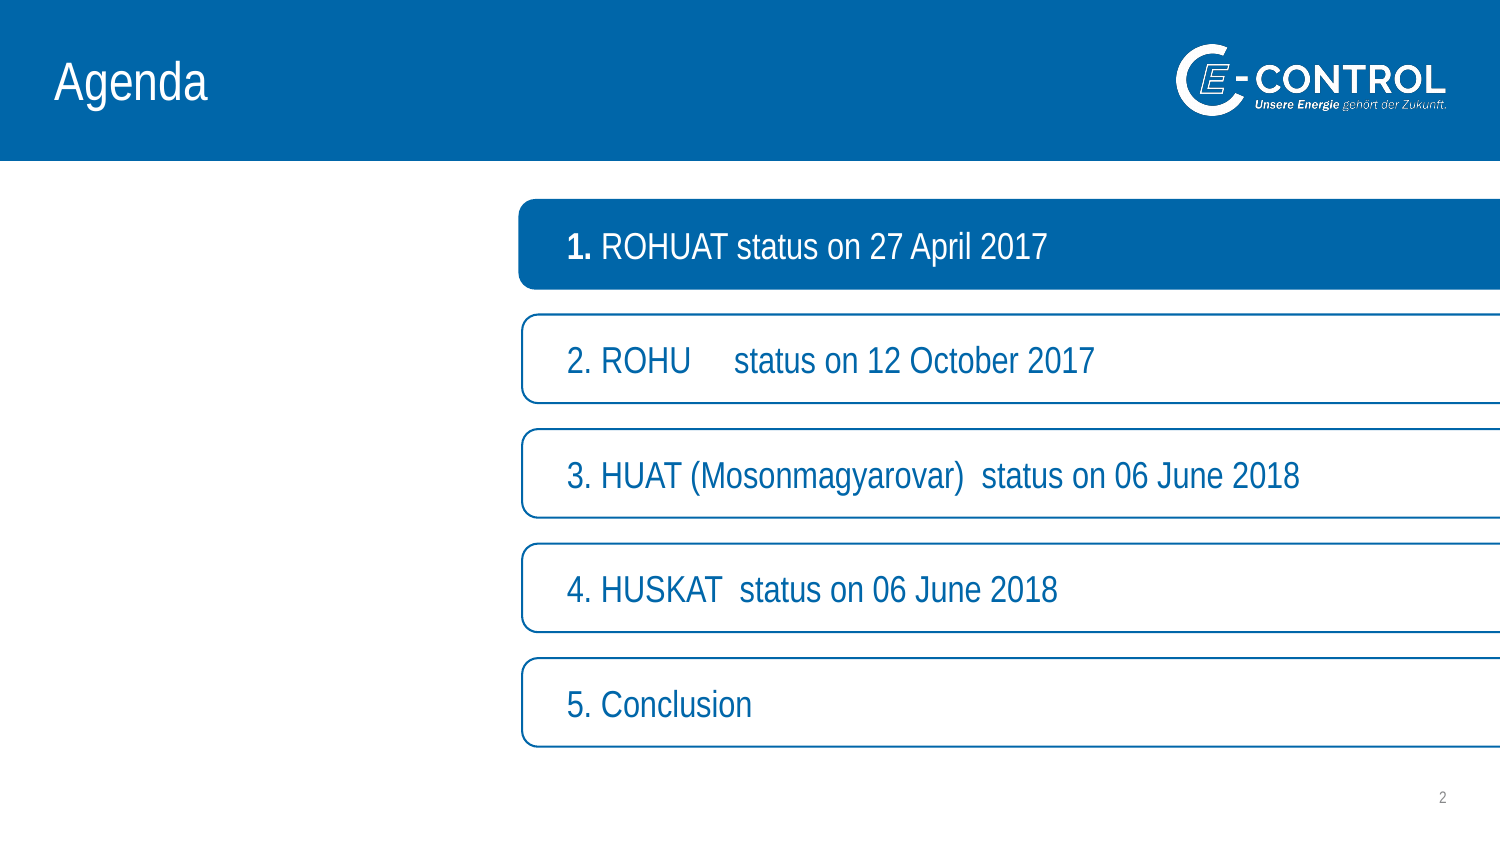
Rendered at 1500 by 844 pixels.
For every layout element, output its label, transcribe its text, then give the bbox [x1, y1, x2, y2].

picture [1176, 44, 1446, 116]
text_box 5. Conclusion [566, 671, 1447, 734]
text_box 3. HUAT (Mosonmagyarovar) status on 06 June 2018 [566, 442, 1447, 504]
text_box [520, 312, 1500, 406]
text_box [517, 197, 1500, 291]
text_box 2. ROHU status on 12 October 2017 [566, 328, 1447, 390]
text_box [520, 656, 1500, 749]
text_box [520, 426, 1500, 520]
slide_number 2 [1269, 782, 1447, 812]
text_box 1. ROHUAT status on 27 April 2017 [566, 213, 1447, 275]
text_box [520, 541, 1500, 635]
text_box 4. HUSKAT status on 06 June 2018 [566, 557, 1447, 619]
